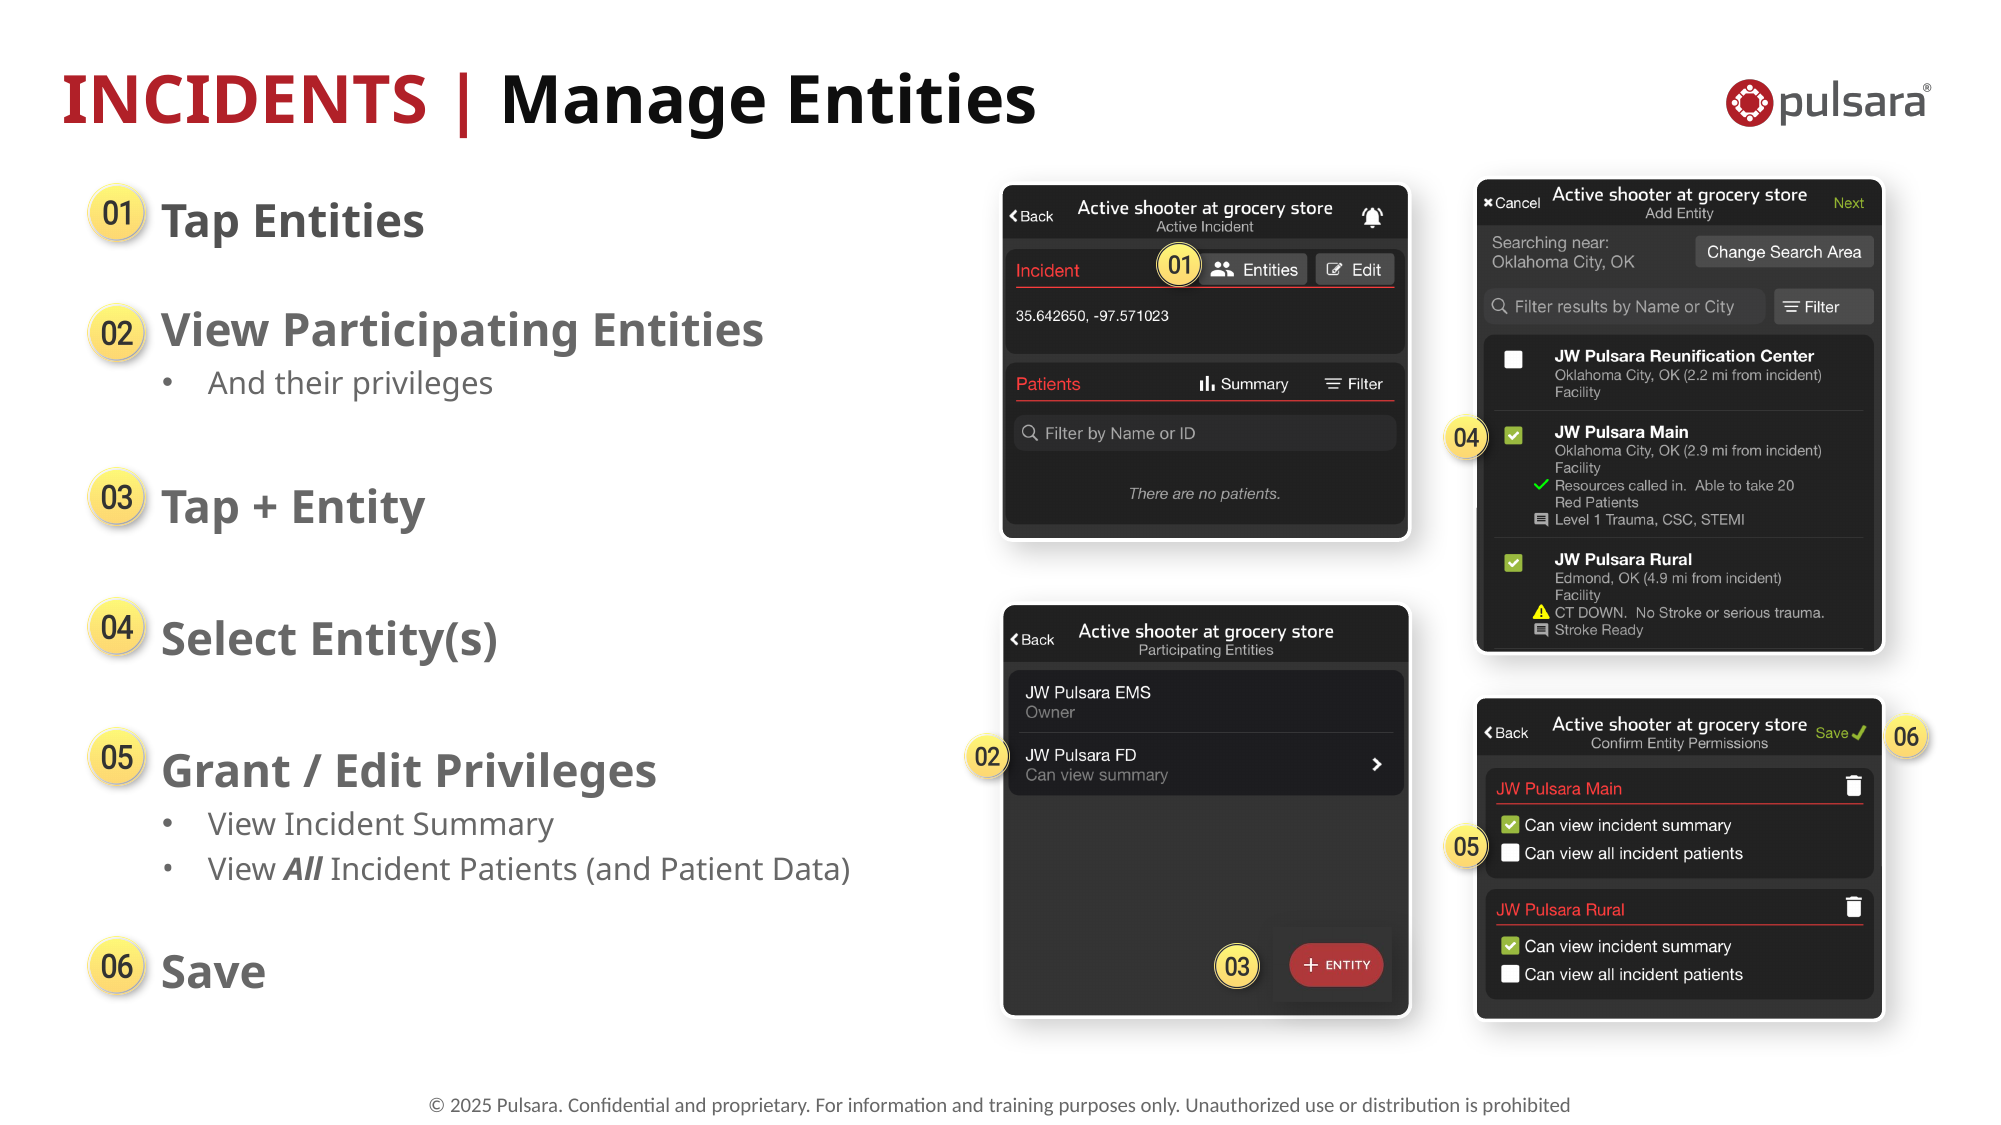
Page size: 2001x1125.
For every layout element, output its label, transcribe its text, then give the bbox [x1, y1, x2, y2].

picture [87, 183, 147, 243]
picture [87, 467, 147, 526]
picture [87, 936, 147, 995]
picture [1000, 183, 1410, 541]
picture [1443, 177, 1885, 654]
picture [87, 727, 147, 786]
text_box INCIDENTS | Manage Entities [47, 49, 1260, 145]
picture [87, 303, 147, 362]
picture [1443, 696, 1930, 1021]
picture [964, 603, 1411, 1018]
text_box Tap Entities View Participating Entities And their privileges Tap + Entity Select Entity(s) Grant / Edit Privileges View Incident Summary View All Incident Patients (and Patient Data) Save [145, 183, 936, 1125]
picture [87, 597, 147, 656]
picture [1723, 75, 1934, 131]
